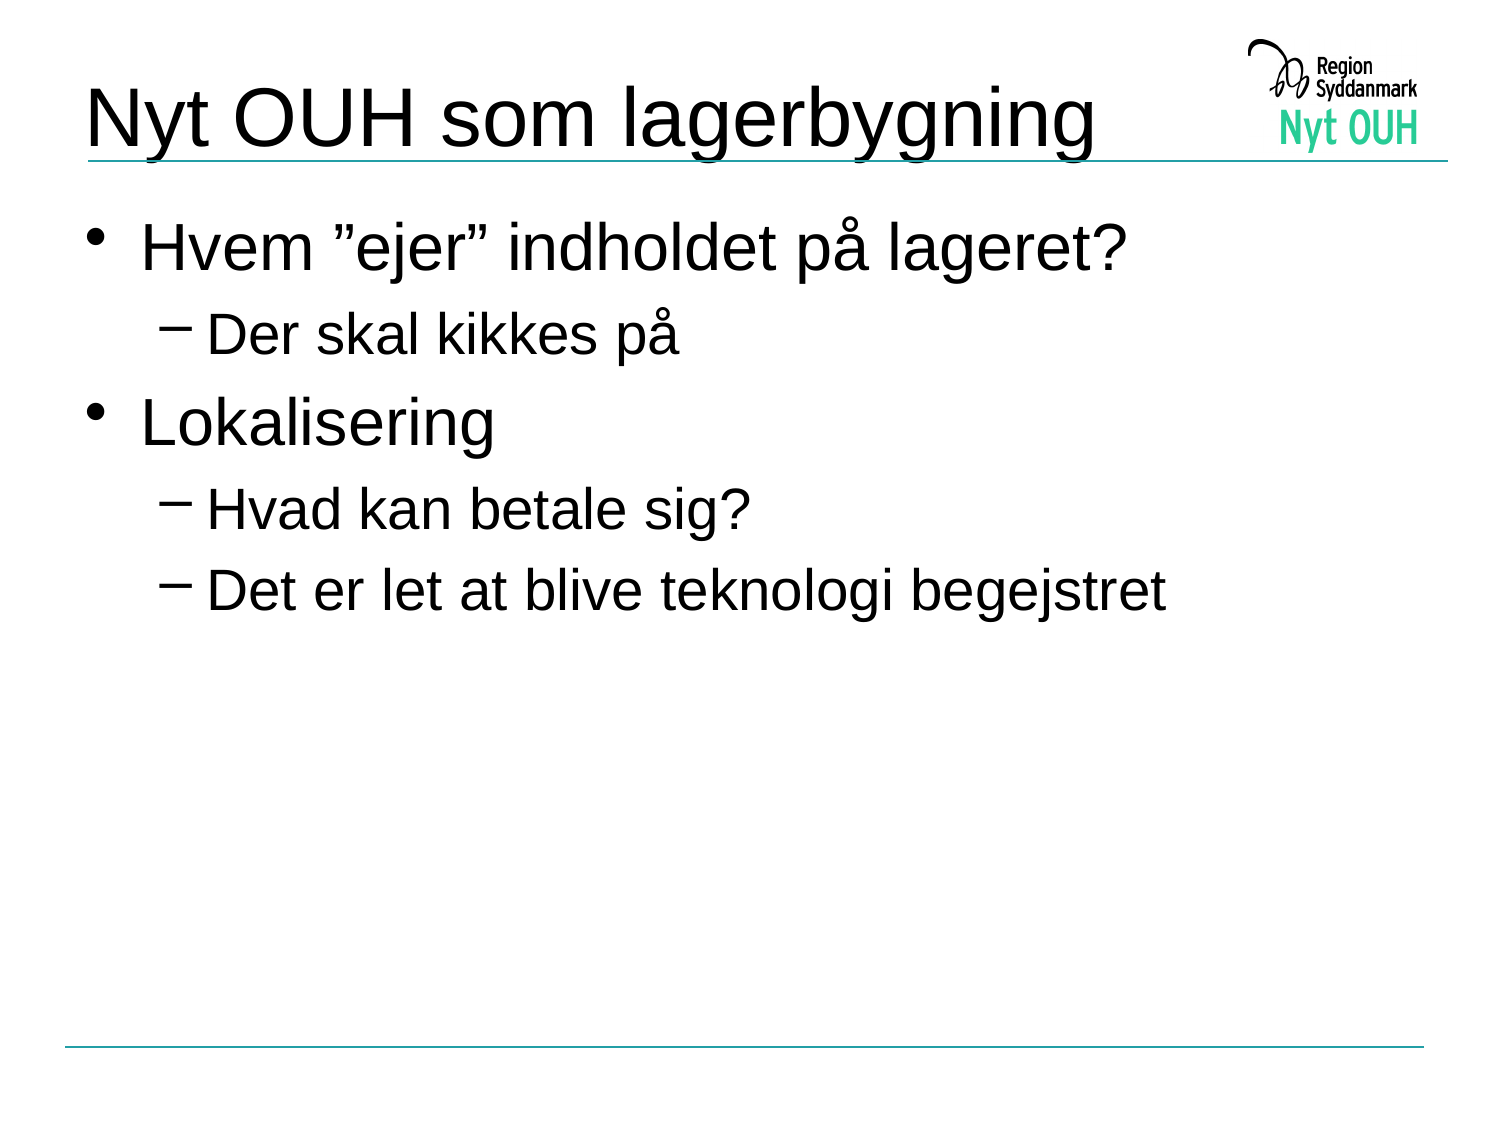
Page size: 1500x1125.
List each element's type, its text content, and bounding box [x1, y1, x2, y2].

list Hvem ”ejer” indholdet på lageret? Der skal kikkes på Lokalisering Hvad kan betale sig? Det er let at blive teknologi begejstret [69, 196, 1420, 939]
text_box Nyt OUH som lagerbygning [70, 55, 1248, 125]
picture [1248, 39, 1417, 153]
